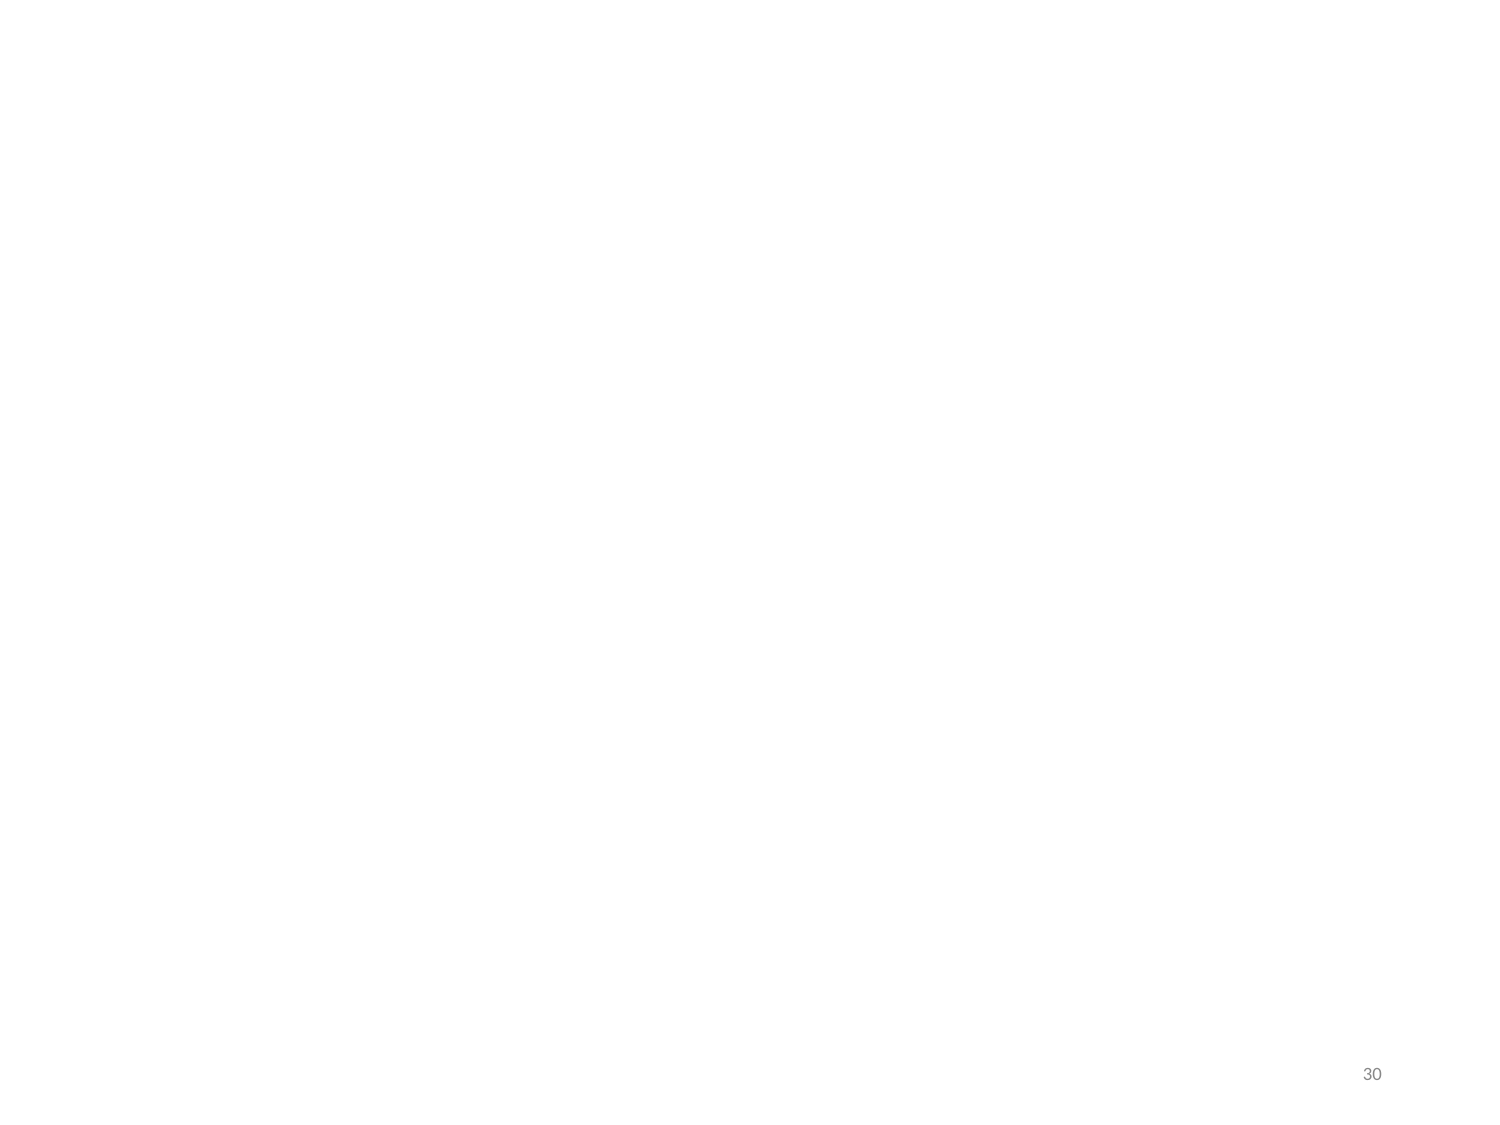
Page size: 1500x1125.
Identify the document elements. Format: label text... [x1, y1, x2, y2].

slide_number 30 [1059, 1042, 1397, 1103]
